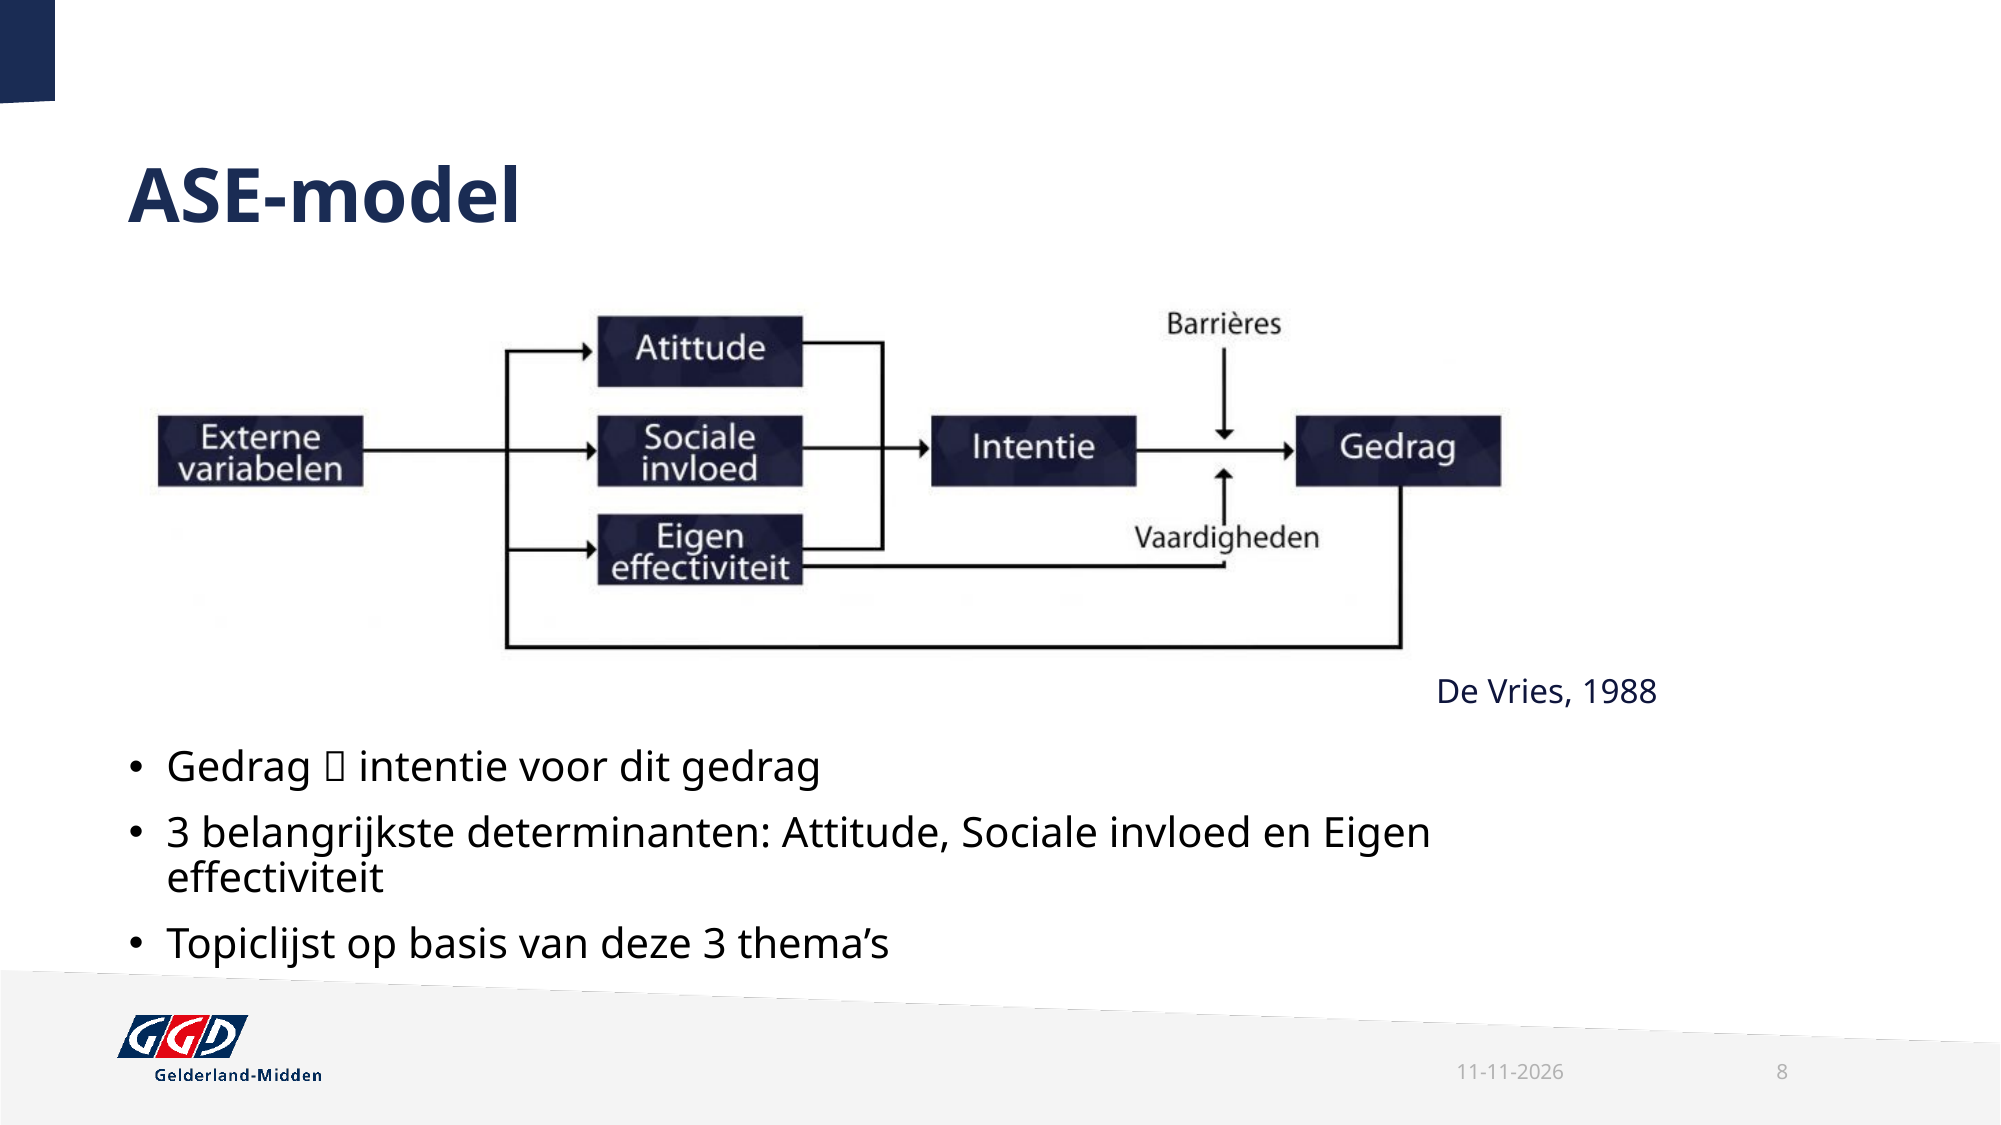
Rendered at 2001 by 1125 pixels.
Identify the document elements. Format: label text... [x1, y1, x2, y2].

picture [90, 984, 347, 1111]
text_box De Vries, 1988 [1603, 663, 1842, 718]
slide_number 8 [1719, 1042, 1804, 1103]
title ASE-model [114, 116, 1804, 281]
list Gedrag  intentie voor dit gedrag 3 belangrijkste determinanten: Attitude, Sociale invloed en Eigen effectiviteit Topiclijst op basis van deze 3 thema’s [114, 338, 1603, 930]
picture [139, 302, 1543, 669]
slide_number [1401, 1042, 1579, 1103]
